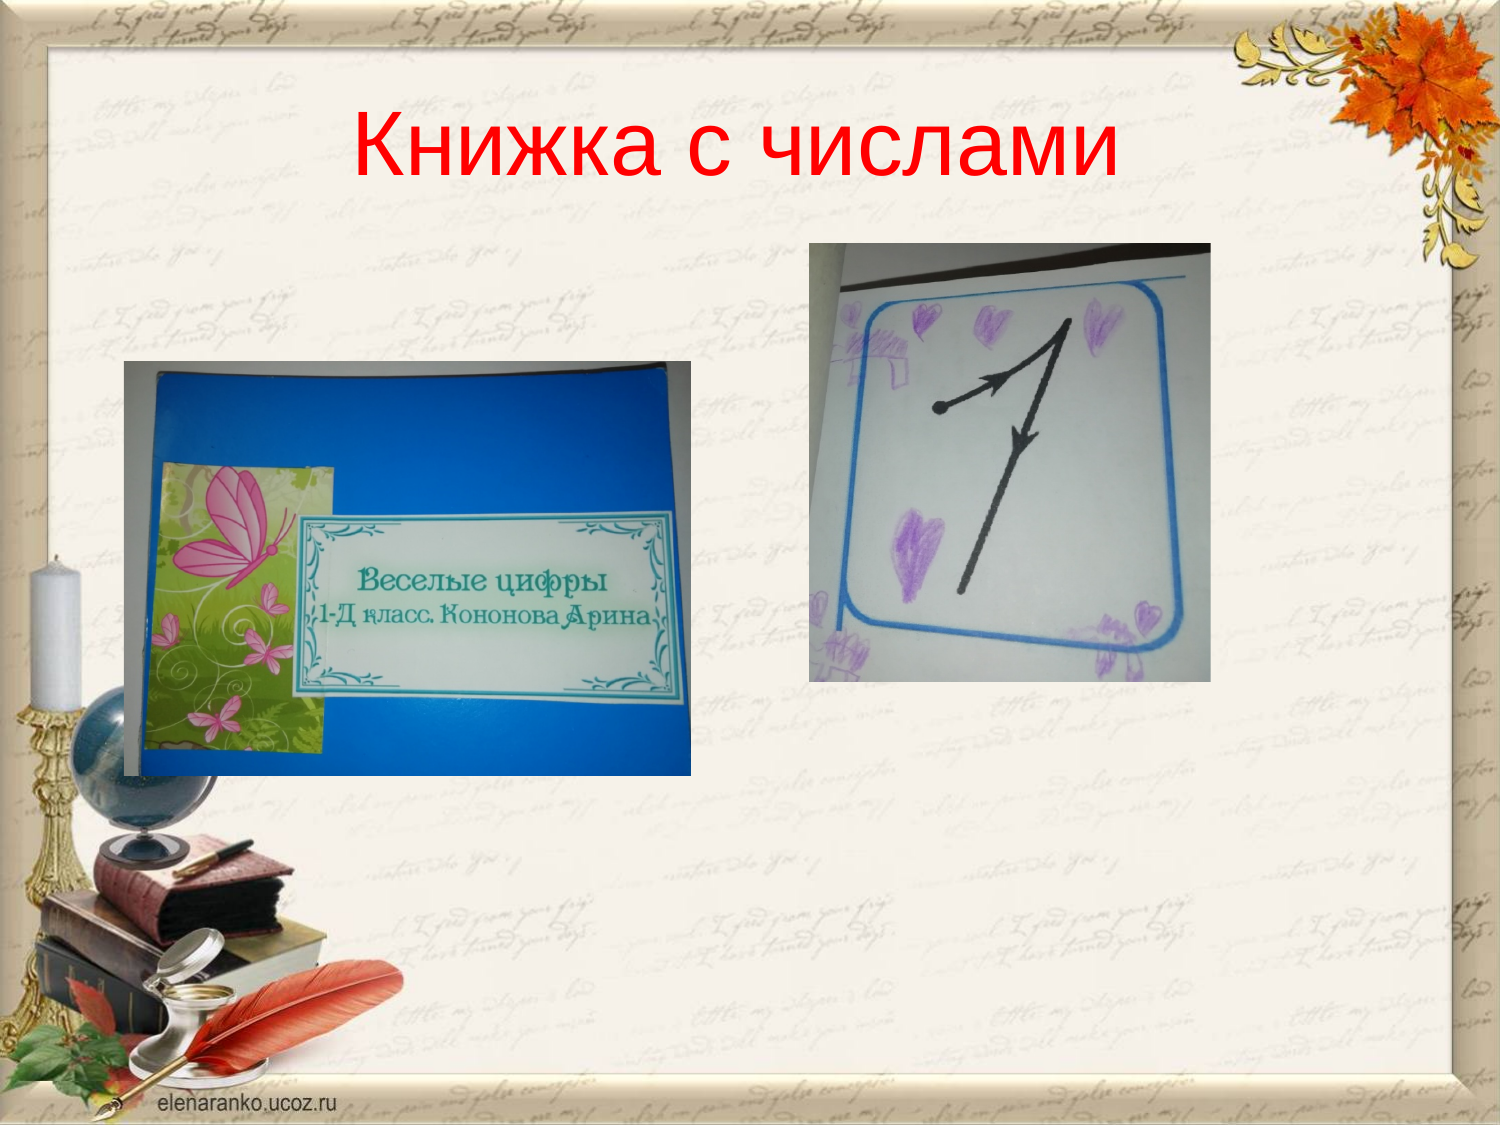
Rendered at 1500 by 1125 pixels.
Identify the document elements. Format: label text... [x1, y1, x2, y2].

picture [0, 0, 1500, 1125]
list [200, 284, 615, 853]
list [808, 243, 1211, 682]
title Книжка с числами [75, 45, 1425, 233]
